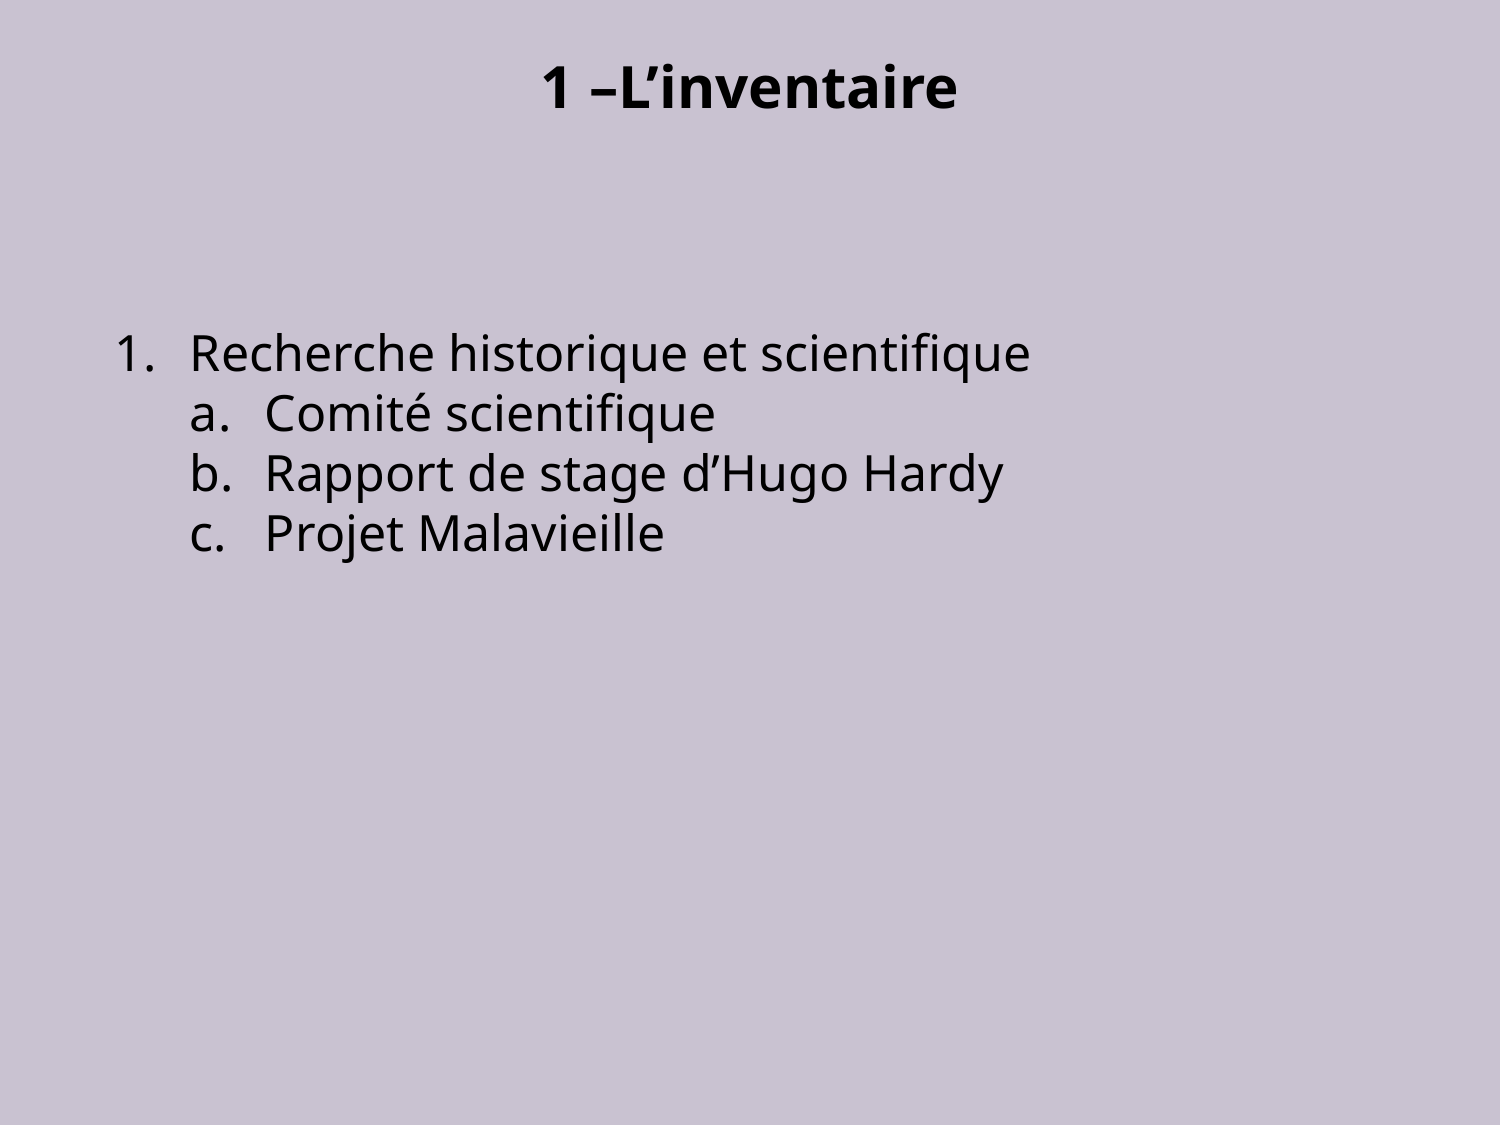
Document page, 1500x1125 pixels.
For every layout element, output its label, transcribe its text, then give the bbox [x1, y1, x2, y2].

text_box 1 –L’inventaire [64, 42, 1436, 128]
text_box Recherche historique et scientifique Comité scientifique Rapport de stage d’Hugo Hardy Projet Malavieille [100, 314, 1329, 630]
